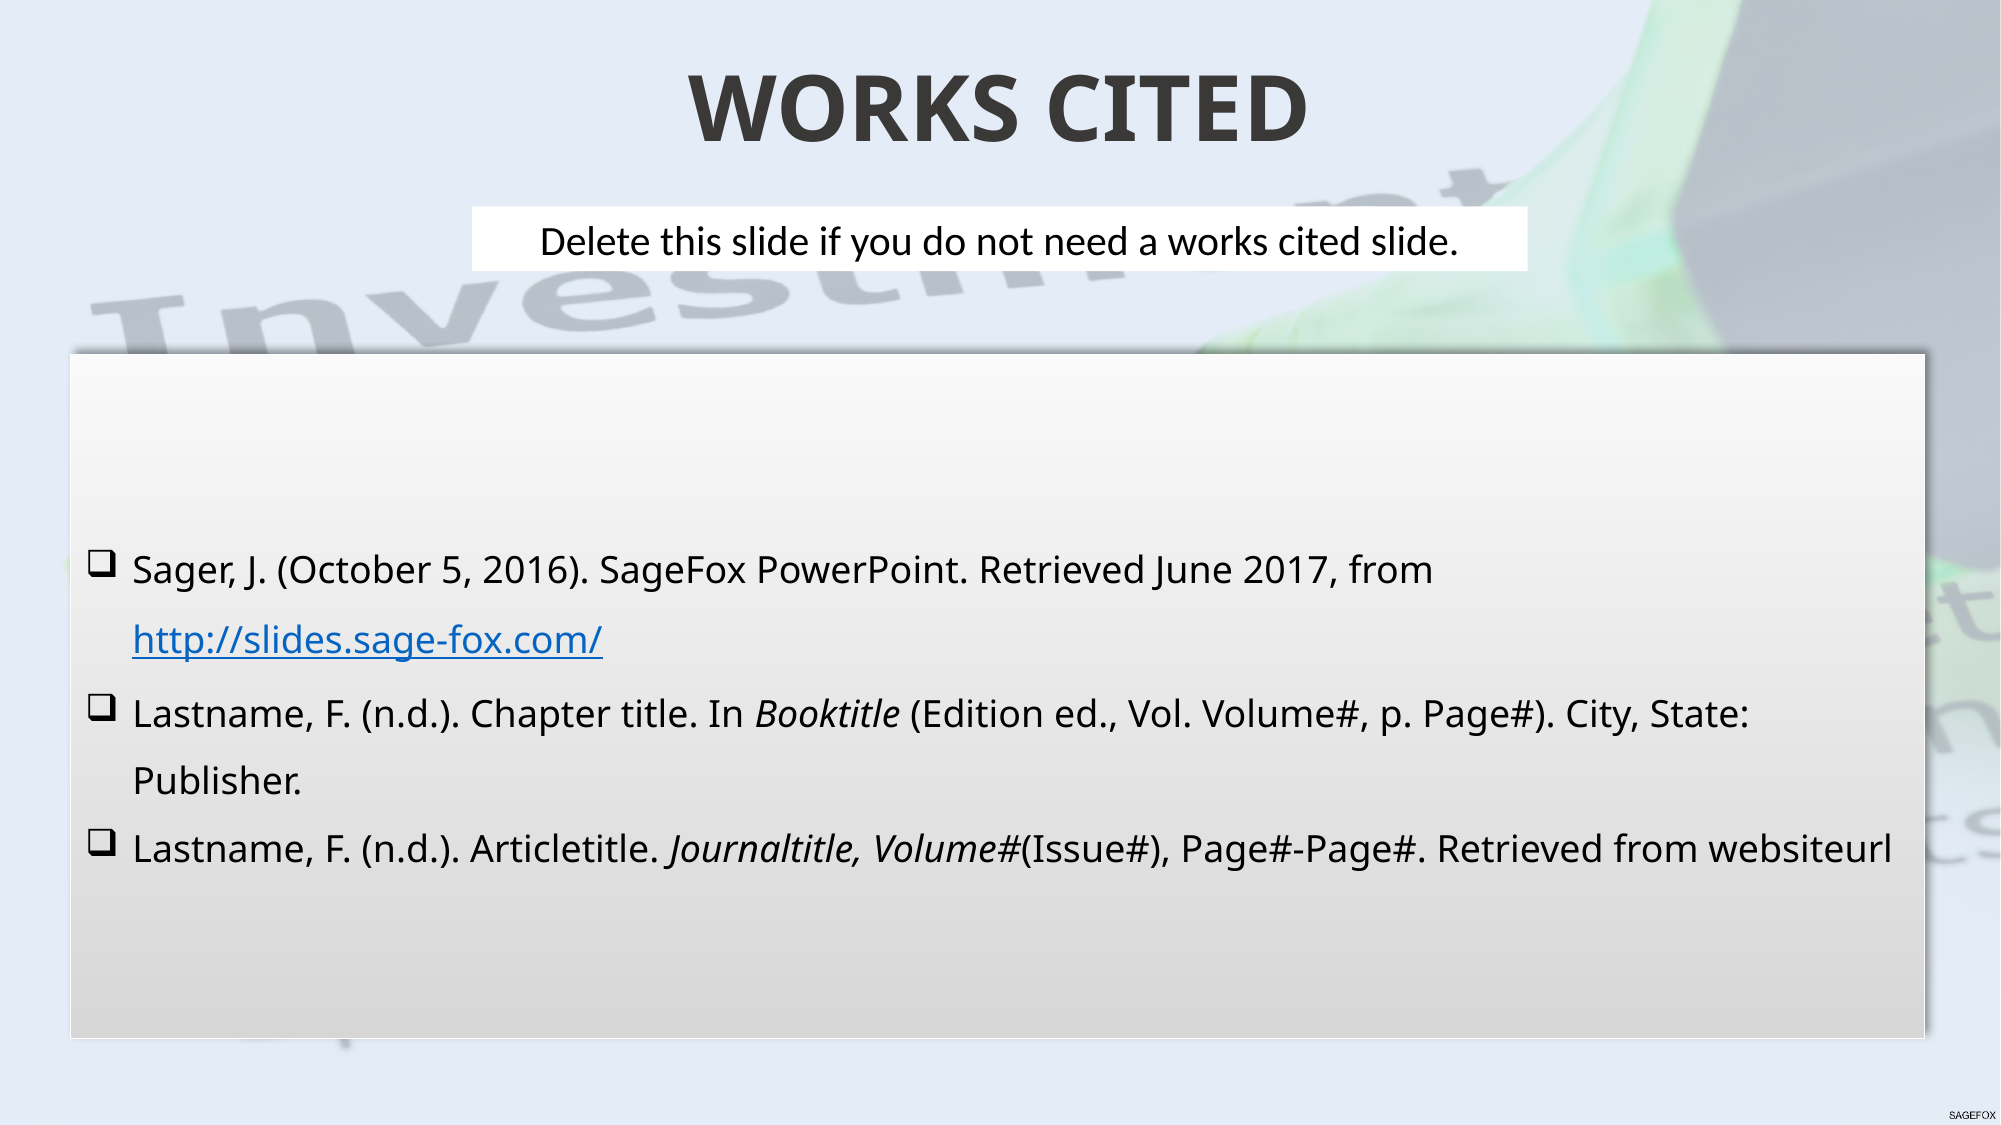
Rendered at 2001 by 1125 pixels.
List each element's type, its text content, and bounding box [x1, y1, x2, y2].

text_box WORKS CITED [548, 42, 1452, 167]
picture [1925, 0, 2001, 1125]
text_box Sager, J. (October 5, 2016). SageFox PowerPoint. Retrieved June 2017, from http://slides.sage-fox.com/ Lastname, F. (n.d.). Chapter title. In Booktitle (Edition ed., Vol. Volume#, p. Page#). City, State: Publisher. Lastname, F. (n.d.). Articletitle. Journaltitle, Volume#(Issue#), Page#-Page#. Retrieved from websiteurl [70, 354, 1925, 1039]
text_box Delete this slide if you do not need a works cited slide. [472, 206, 1528, 272]
